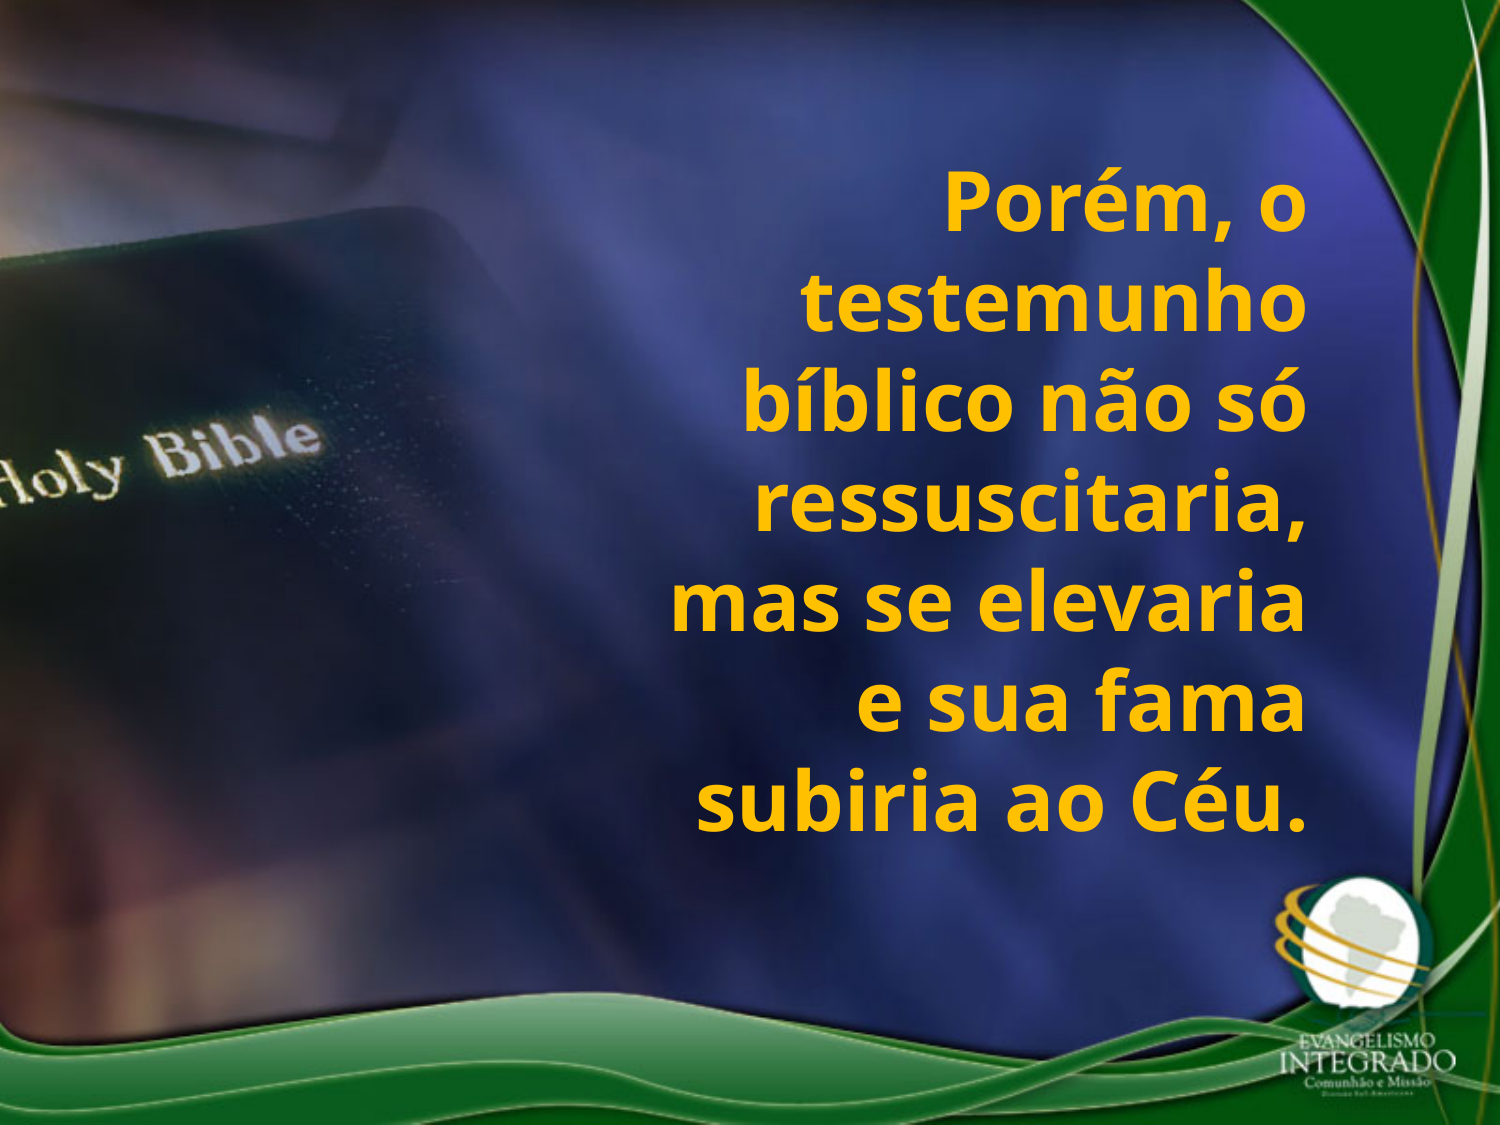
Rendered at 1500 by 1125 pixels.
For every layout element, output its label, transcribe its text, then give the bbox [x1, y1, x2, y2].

text_box Porém, o testemunho bíblico não só ressuscitaria, mas se elevaria e sua fama subiria ao Céu. [597, 140, 1325, 856]
picture [0, 0, 1500, 1125]
